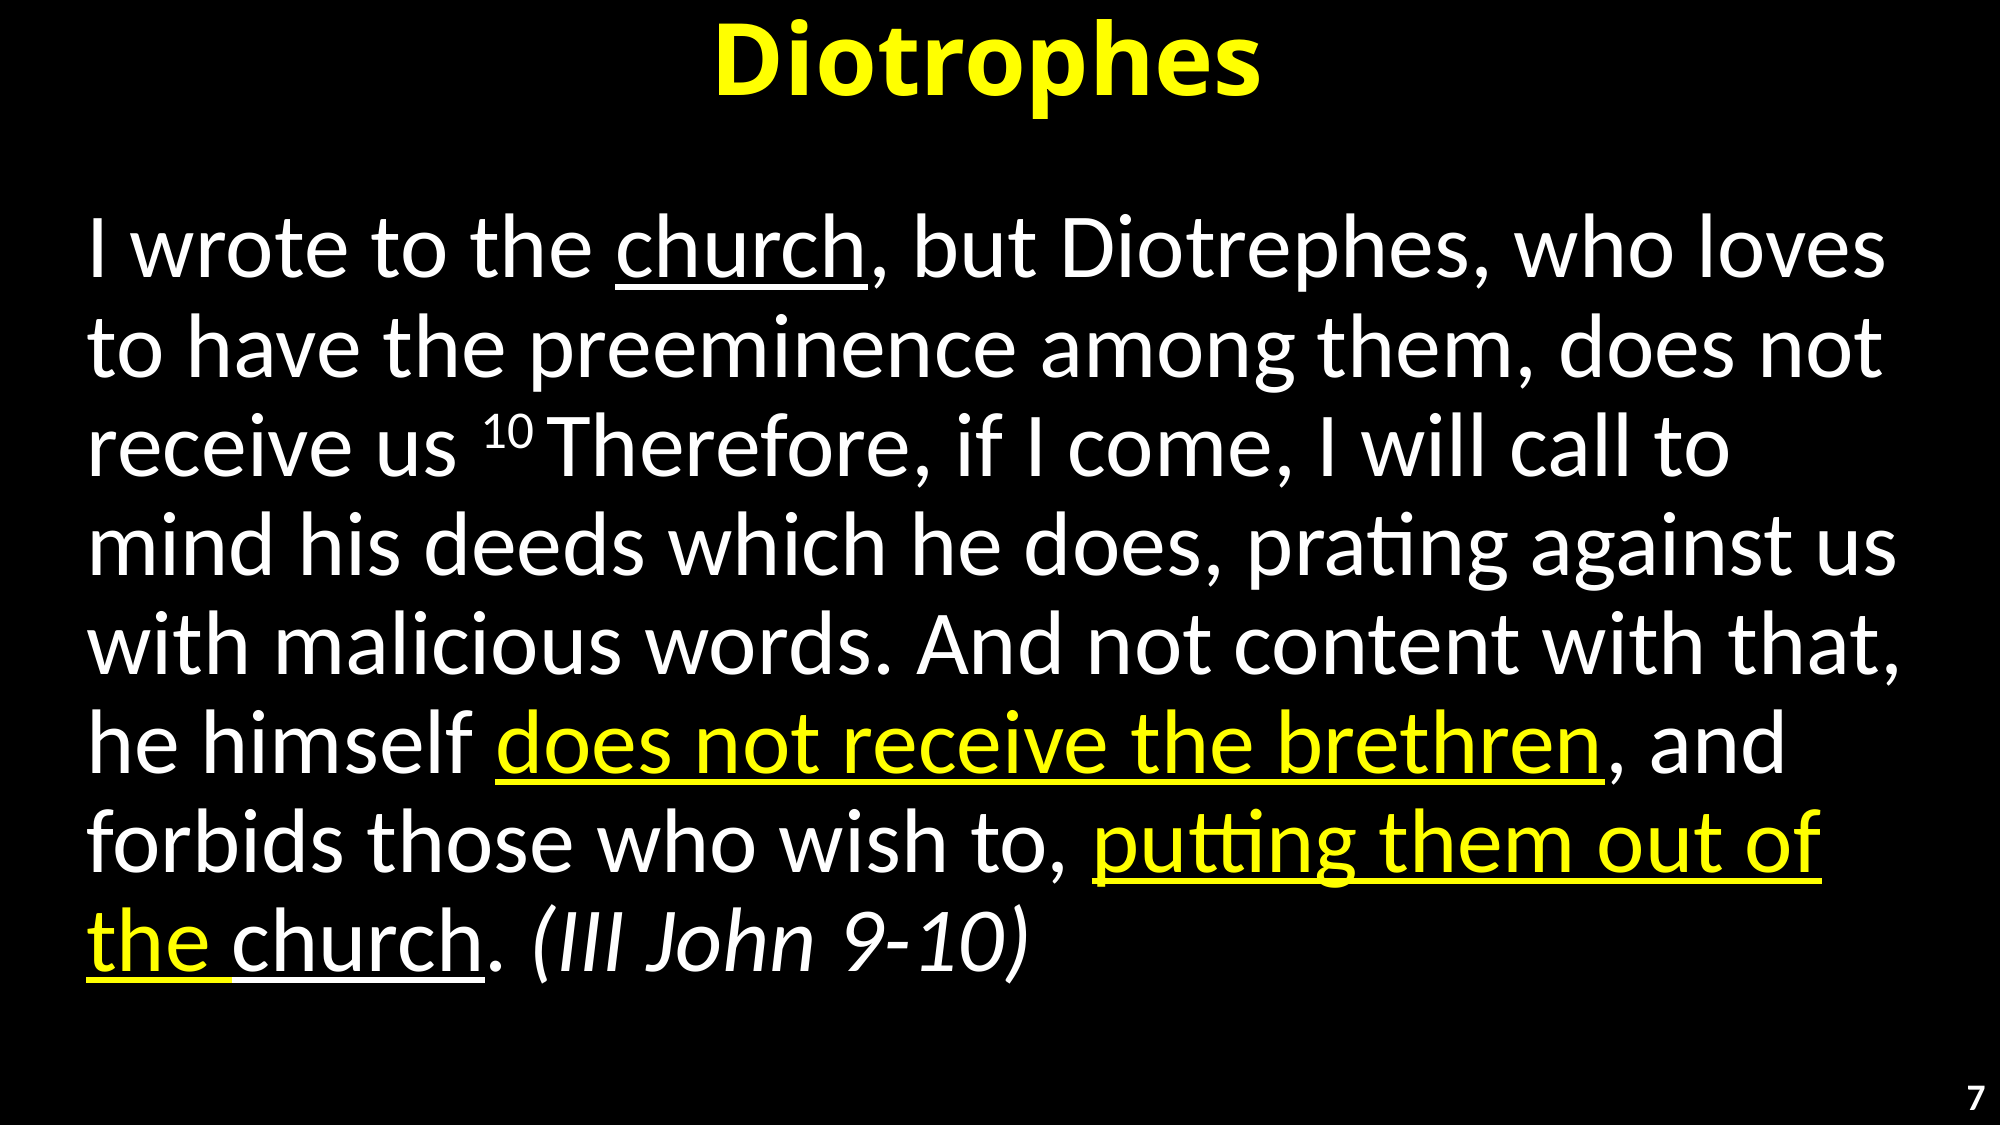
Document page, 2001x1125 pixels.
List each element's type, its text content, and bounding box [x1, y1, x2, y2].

list I wrote to the church, but Diotrephes, who loves to have the preeminence among them, does not receive us 10 Therefore, if I come, I will call to mind his deeds which he does, prating against us with malicious words. And not content with that, he himself does not receive the brethren, and forbids those who wish to, putting them out of the church. (III John 9-10) [71, 191, 1938, 1094]
slide_number 7 [1550, 1065, 2000, 1125]
title Diotrophes [125, 5, 1850, 121]
